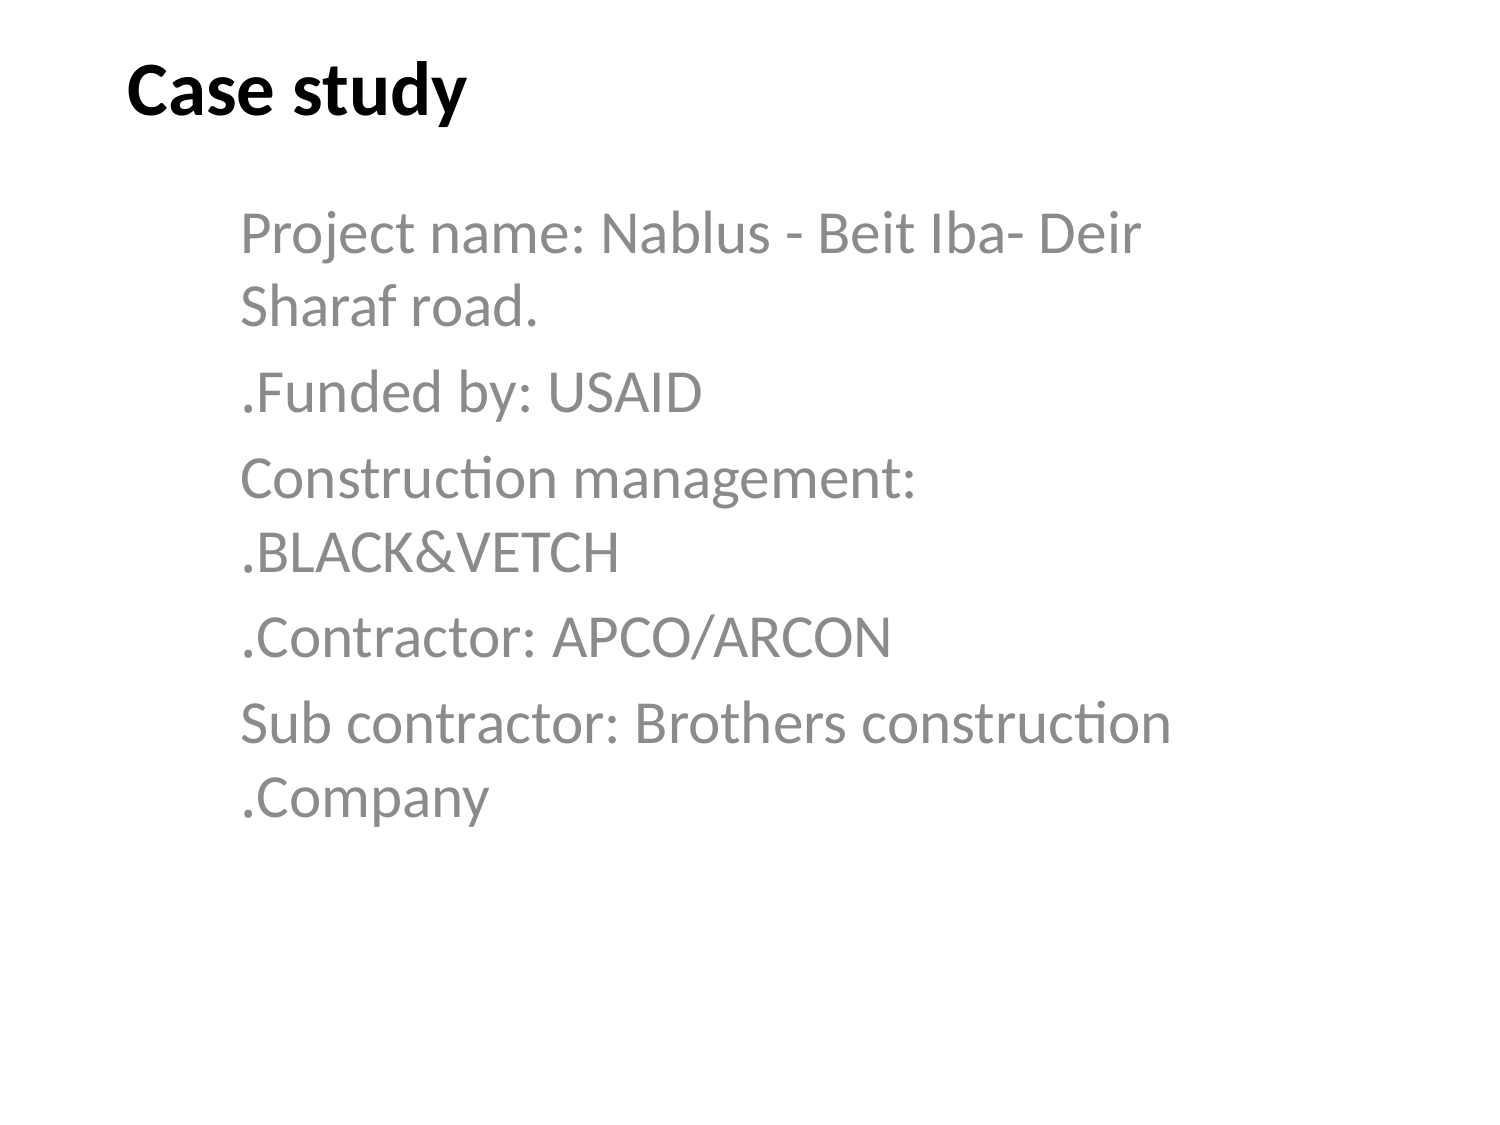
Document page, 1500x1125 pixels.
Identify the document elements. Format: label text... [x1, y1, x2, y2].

title Case study [112, 30, 1388, 232]
subtitle Project name: Nablus - Beit Iba- Deir Sharaf road. Funded by: USAID. Construction management: BLACK&VETCH. Contractor: APCO/ARCON. Sub contractor: Brothers construction Company. [225, 184, 1275, 925]
